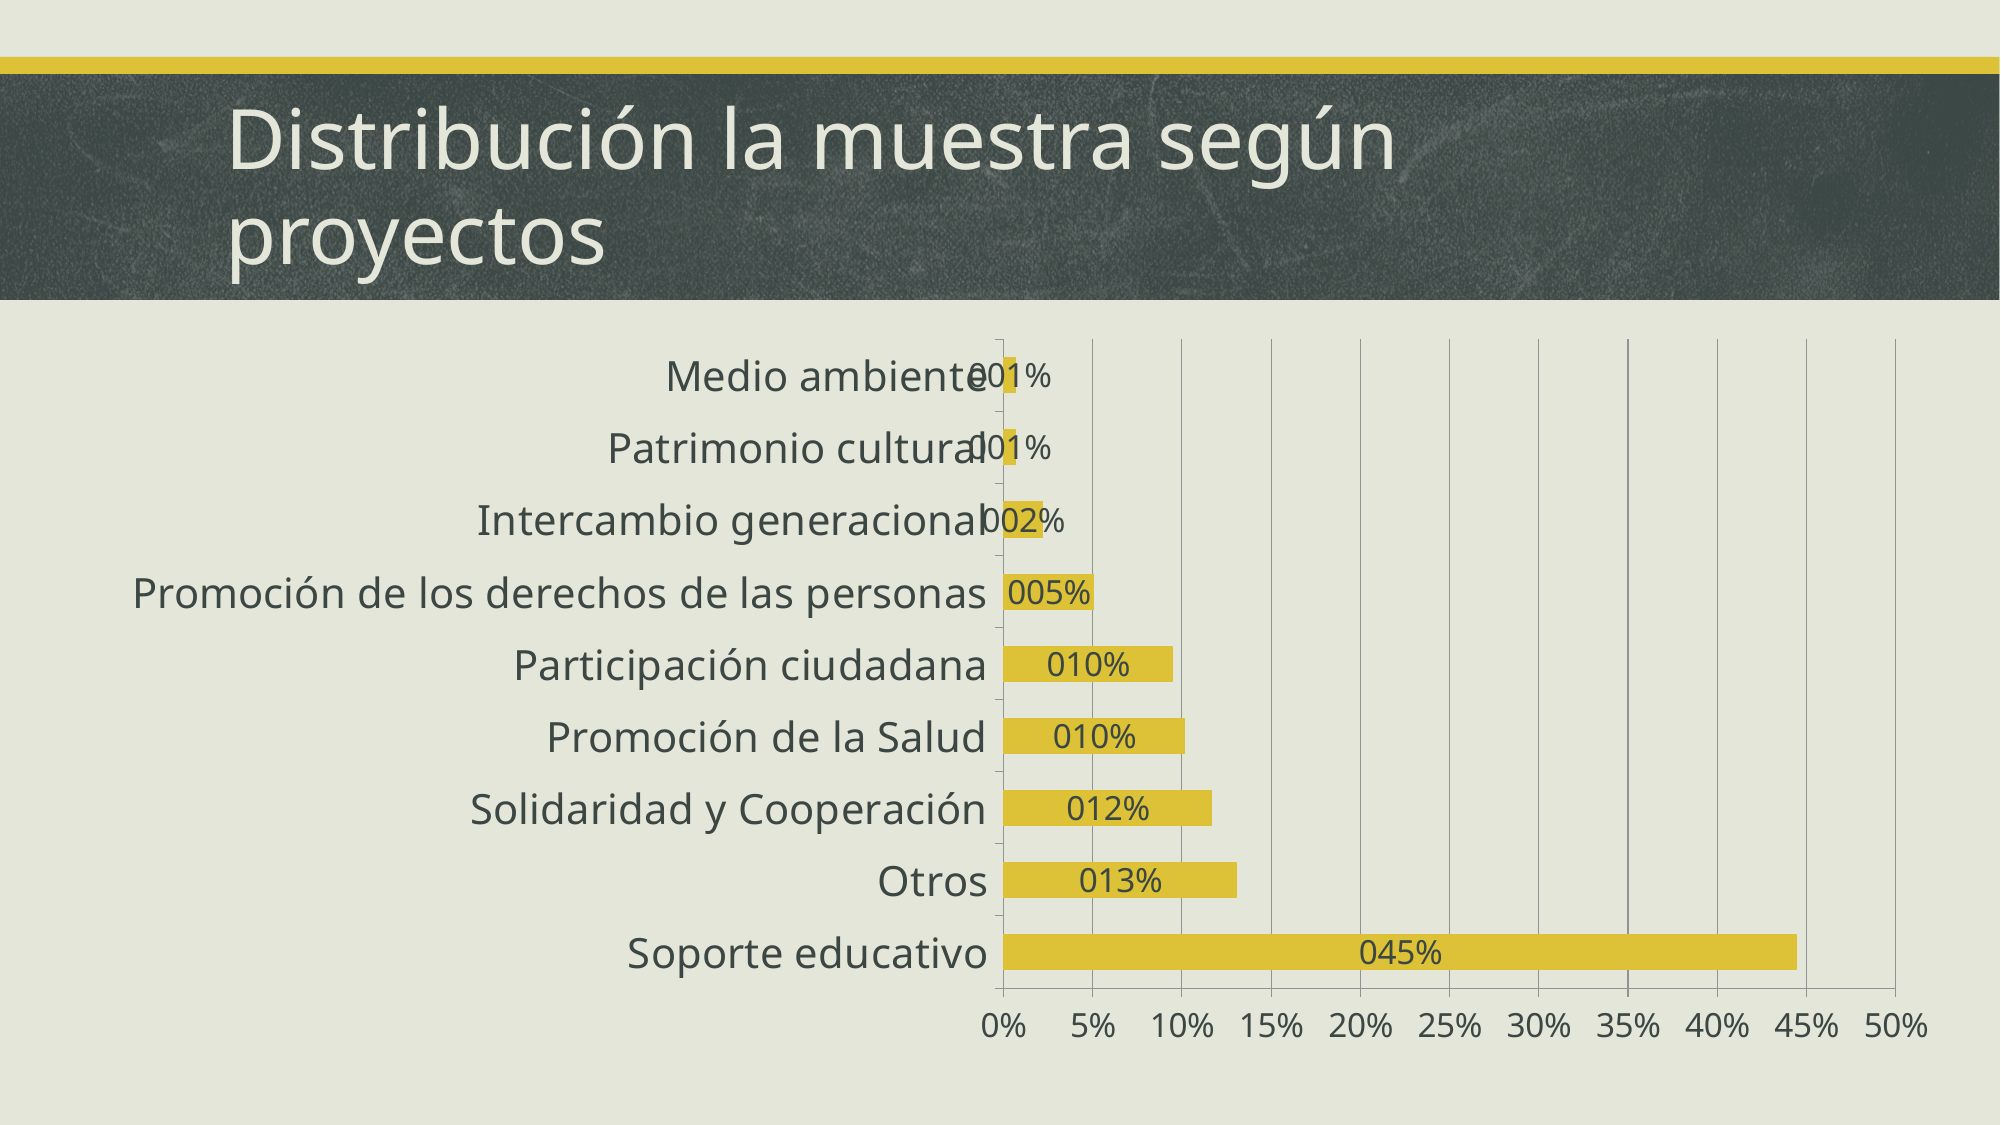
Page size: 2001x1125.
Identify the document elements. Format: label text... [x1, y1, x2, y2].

title Distribución la muestra según proyectos [210, 76, 1790, 300]
chart [94, 324, 1966, 1062]
picture [0, 74, 2000, 300]
